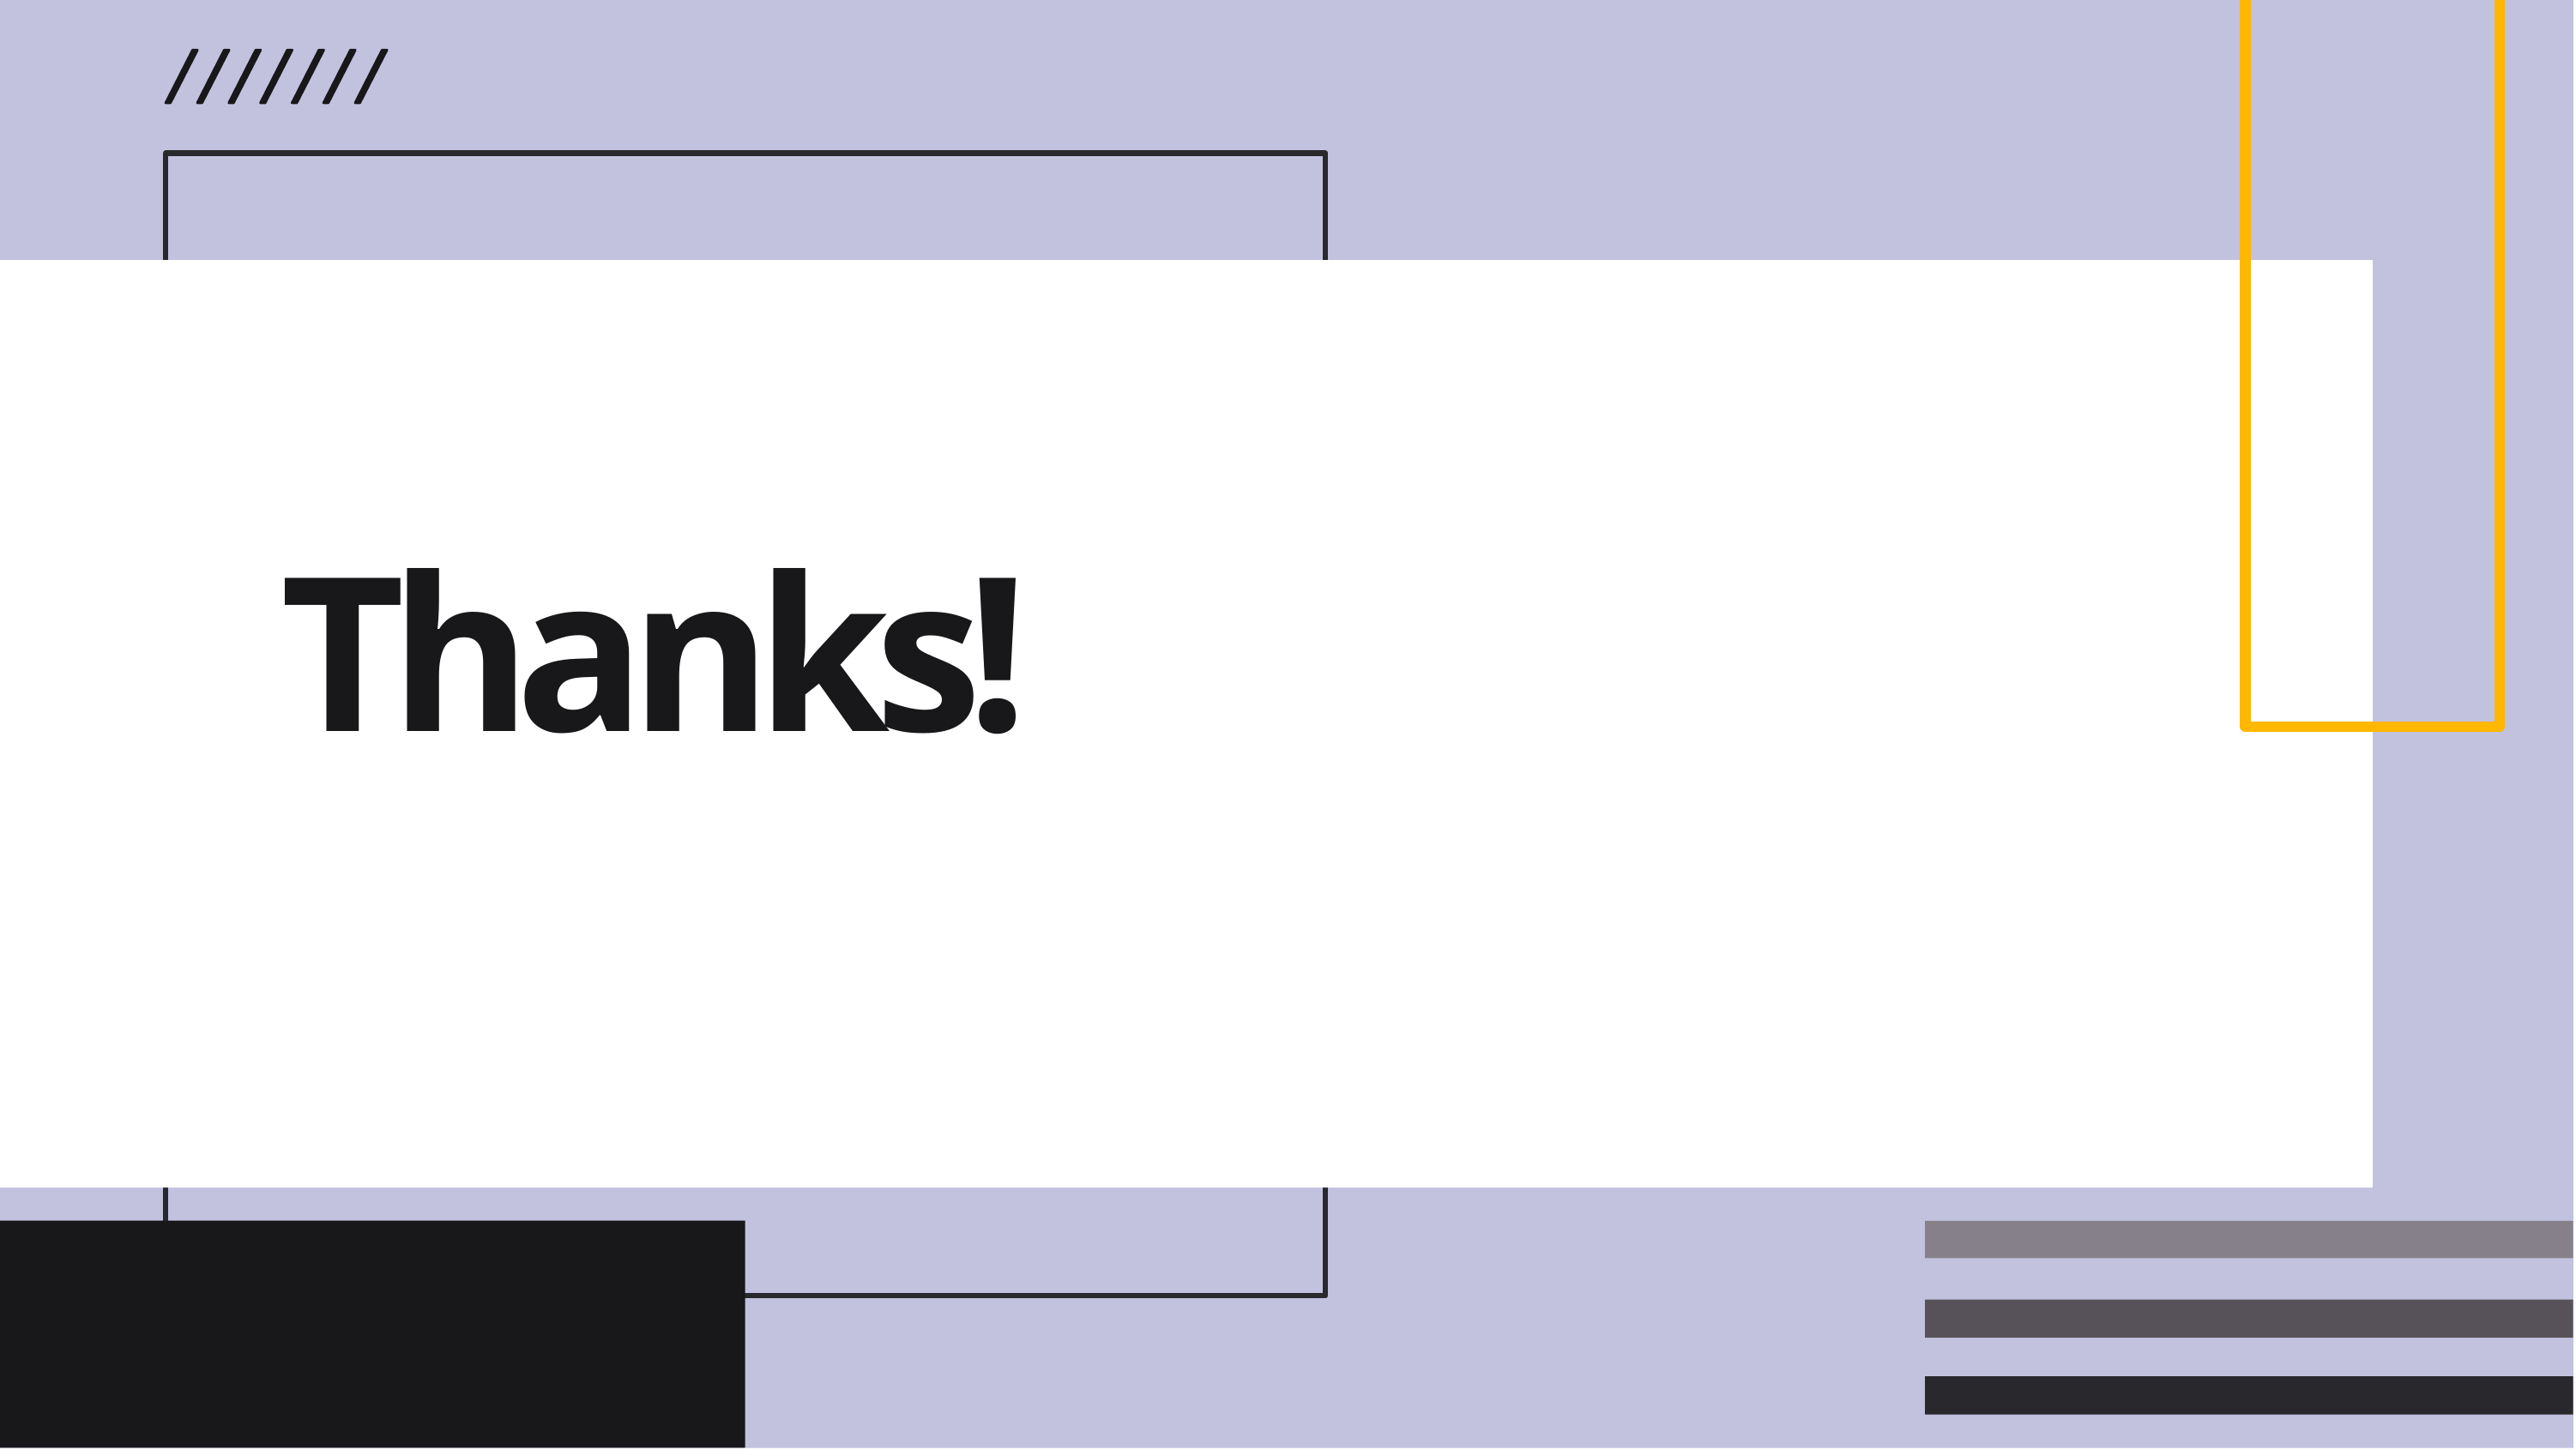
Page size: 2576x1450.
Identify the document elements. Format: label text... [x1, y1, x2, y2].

text_box [2245, 0, 2501, 727]
title Thanks! [279, 515, 1133, 775]
text_box [1925, 1376, 2573, 1415]
text_box [1925, 1299, 2573, 1338]
text_box [1925, 1220, 2573, 1259]
text_box [0, 1220, 745, 1448]
